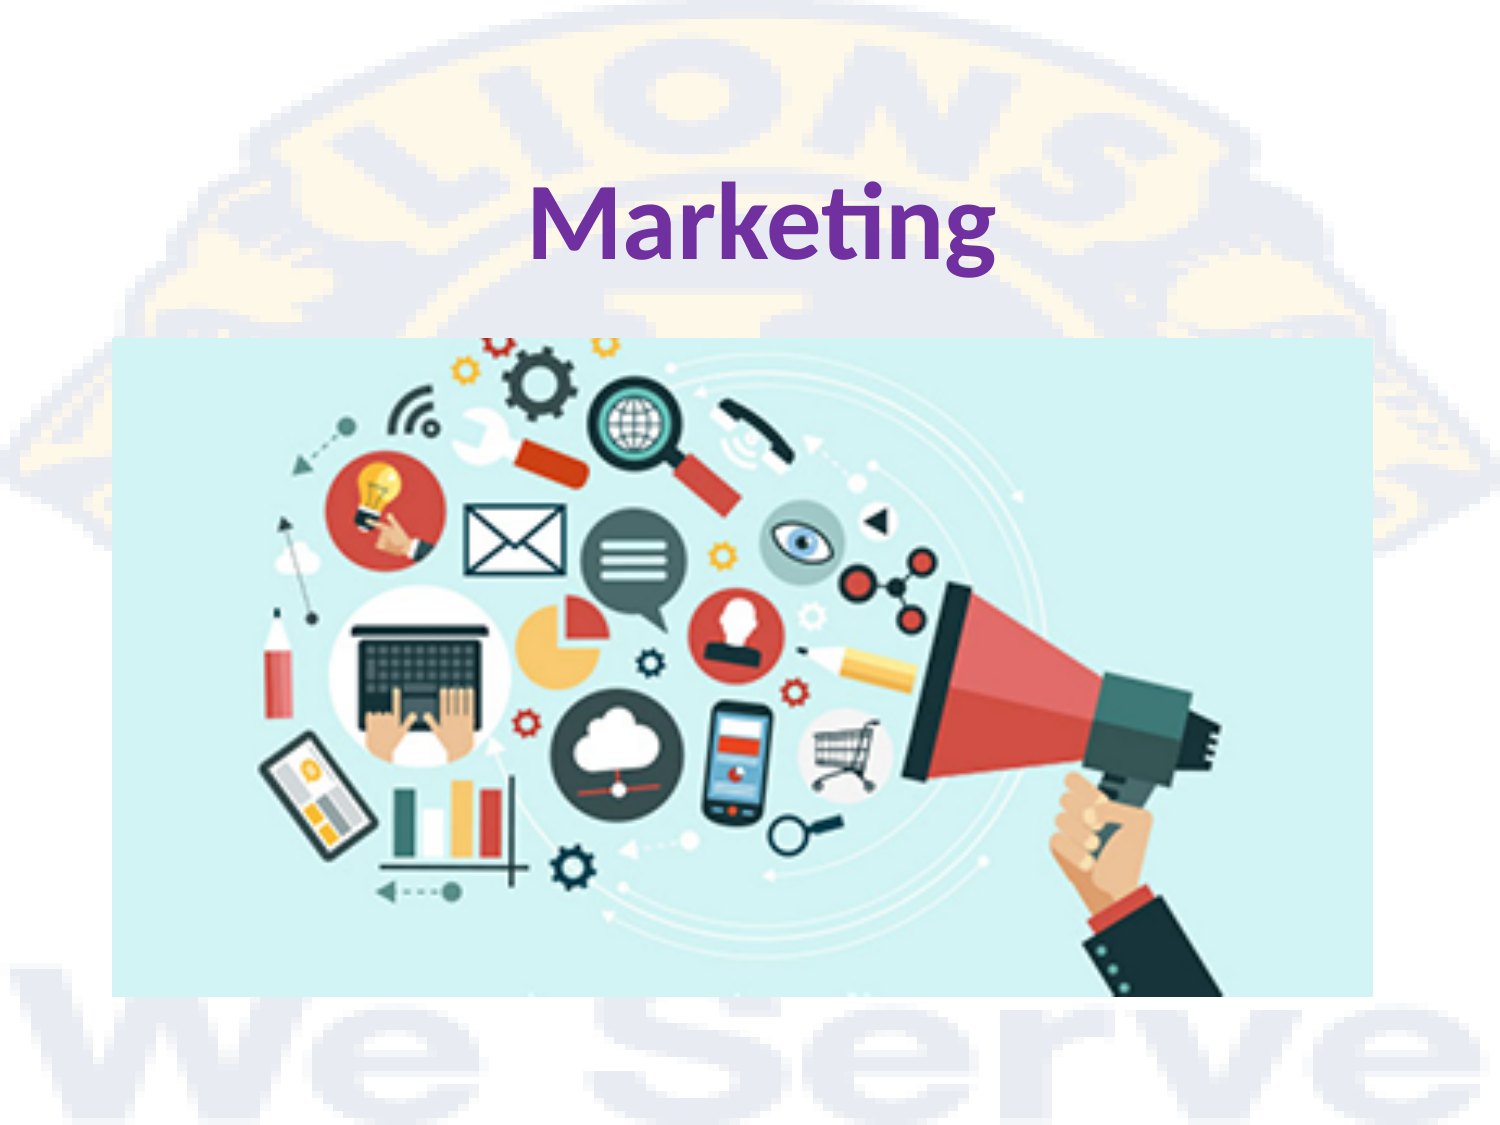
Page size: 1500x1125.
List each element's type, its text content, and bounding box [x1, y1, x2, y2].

title Marketing [76, 66, 1447, 1047]
picture [111, 337, 1374, 997]
